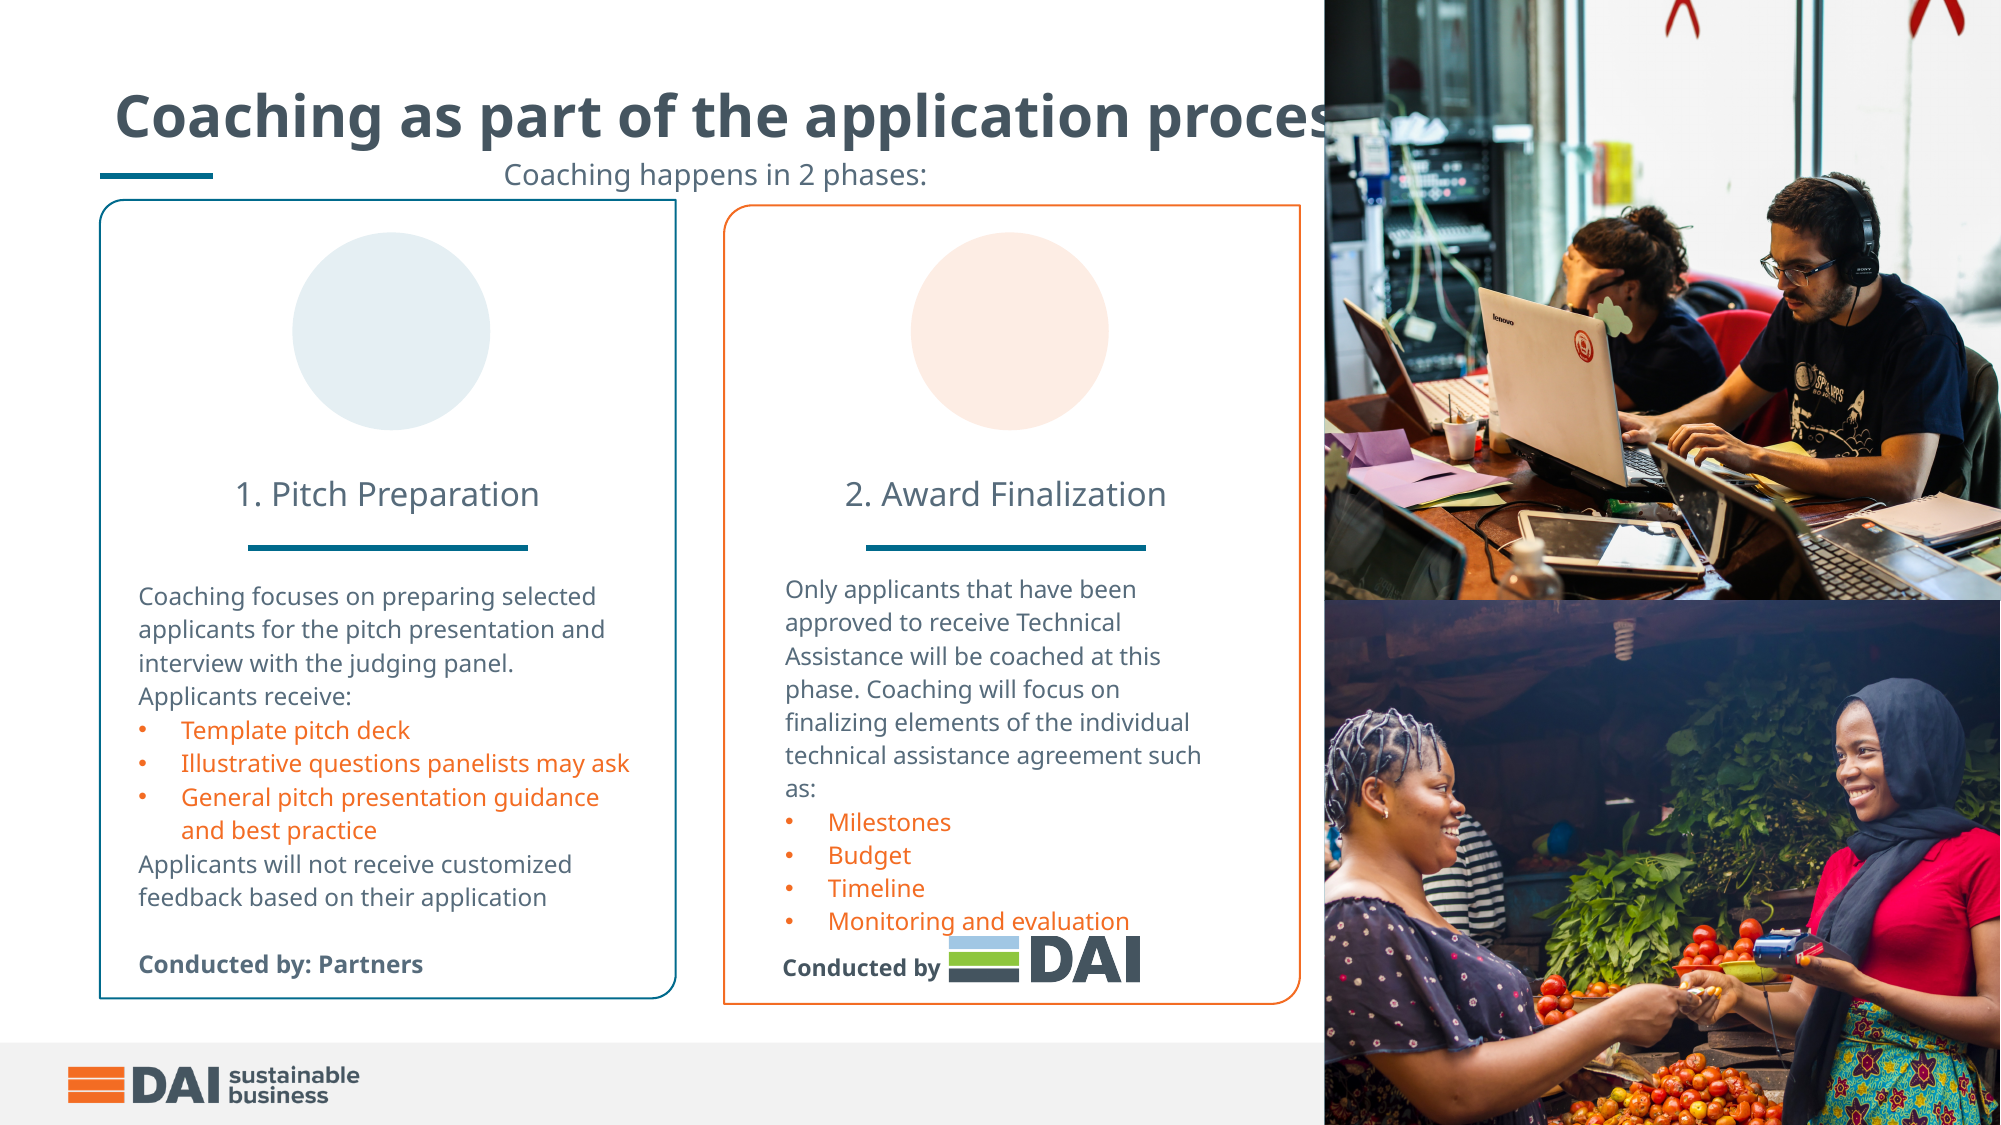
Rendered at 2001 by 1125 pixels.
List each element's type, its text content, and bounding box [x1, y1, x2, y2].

list 2. Award Finalization [741, 455, 1271, 525]
picture [66, 1065, 361, 1105]
text_box Conducted by [767, 945, 962, 996]
list Only applicants that have been approved to receive Technical Assistance will be coached at this phase. Coaching will focus on finalizing elements of the individual technical assistance agreement such as: Milestones Budget Timeline Monitoring and evaluation [769, 562, 1243, 946]
picture [948, 935, 1144, 986]
title Coaching as part of the application process [99, 78, 1324, 160]
picture [1324, 0, 2001, 1125]
list 1. Pitch Preparation [123, 455, 652, 525]
text_box Coaching happens in 2 phases: [488, 86, 1324, 257]
list Coaching focuses on preparing selected applicants for the pitch presentation and interview with the judging panel. Applicants receive: Template pitch deck Illustrative questions panelists may ask General pitch presentation guidance and best practice Applicants will not receive customized feedback based on their application Conducted by: Partners [123, 569, 652, 1010]
